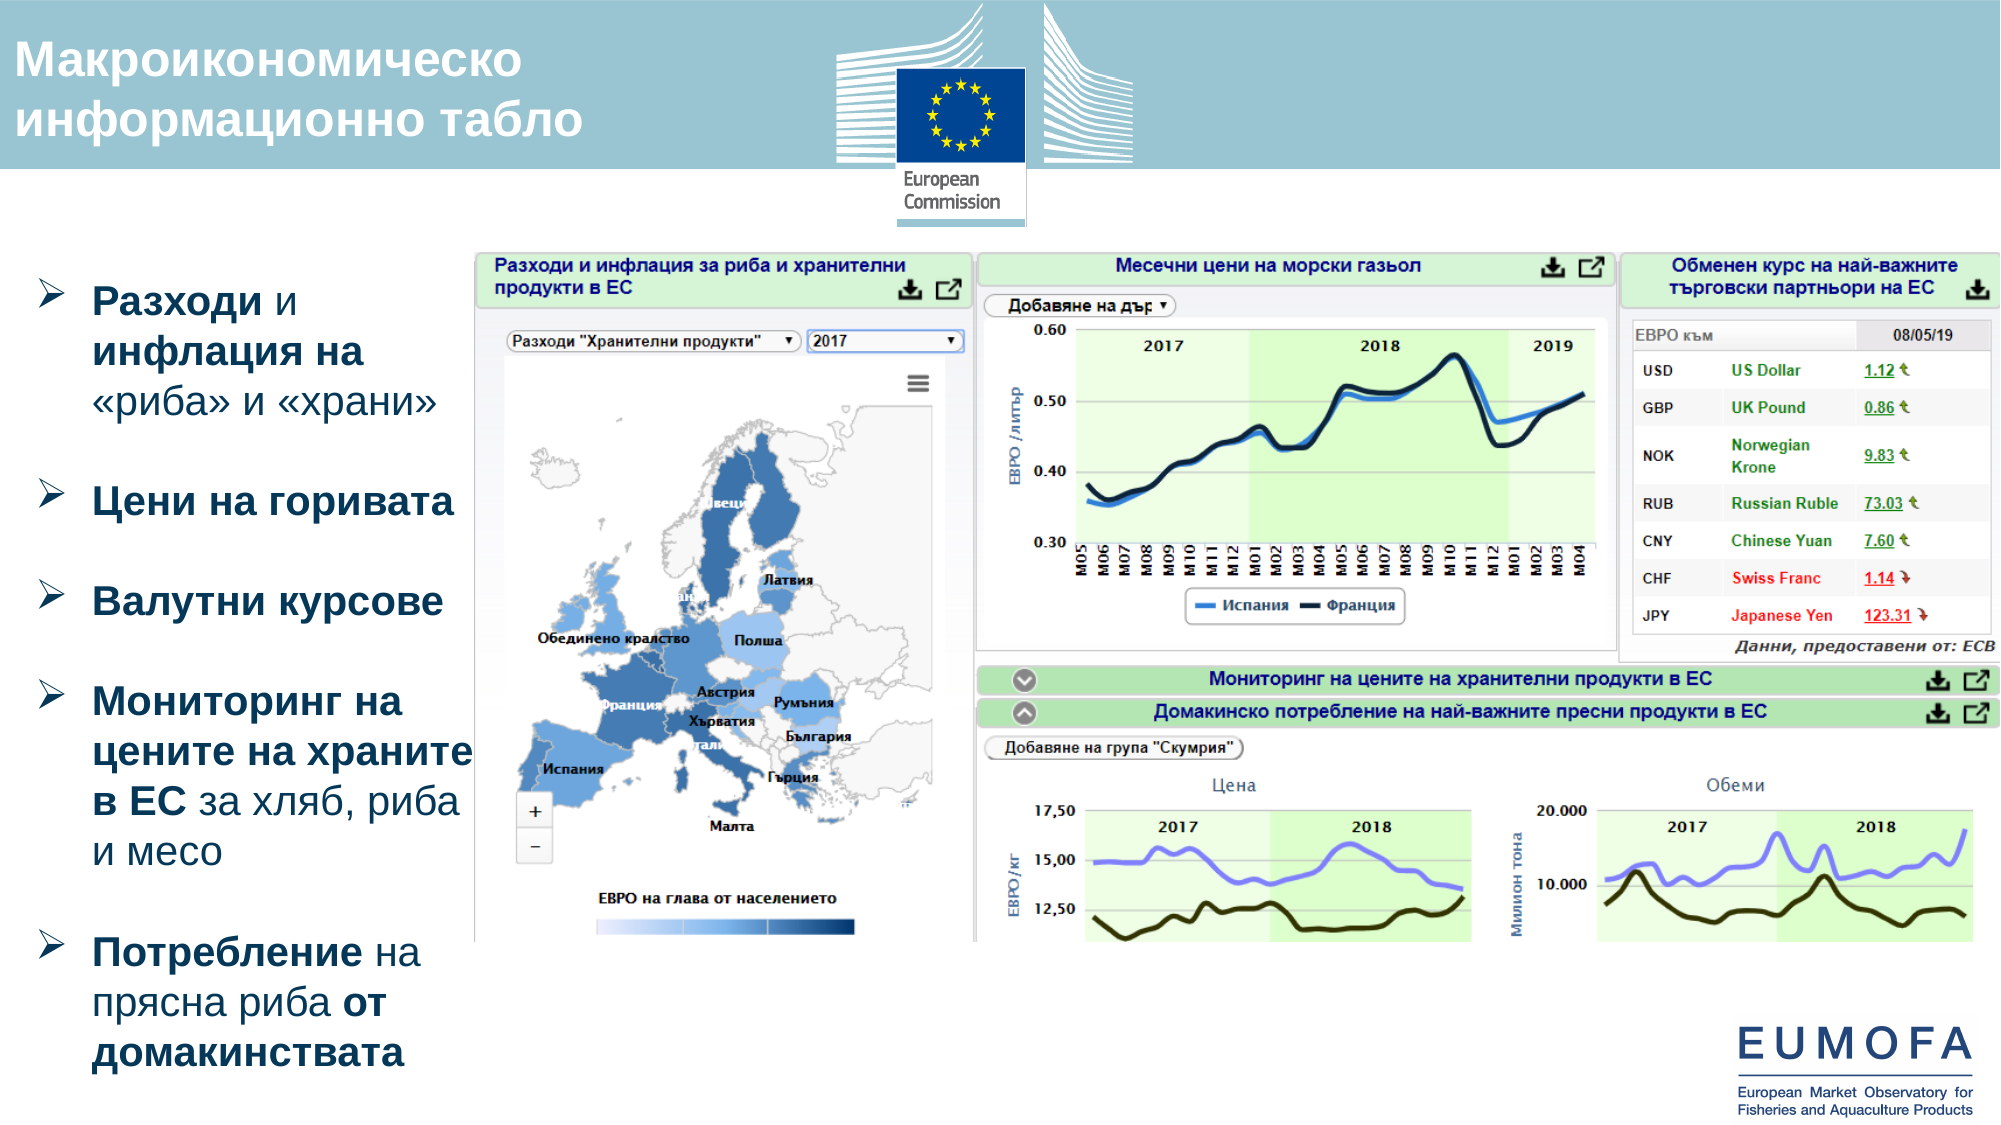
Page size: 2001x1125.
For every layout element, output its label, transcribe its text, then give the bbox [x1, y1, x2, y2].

picture [788, 3, 1133, 230]
picture [474, 252, 2000, 943]
picture [1732, 1012, 1980, 1125]
text_box Макроикономическо информационно табло [0, 19, 716, 155]
text_box Разходи и инфлация на «риба» и «храни» Цени на горивата Валутни курсове Мониторинг на цените на храните в ЕС за хляб, риба и месо Потребление на прясна риба от домакинствата [20, 266, 490, 1082]
